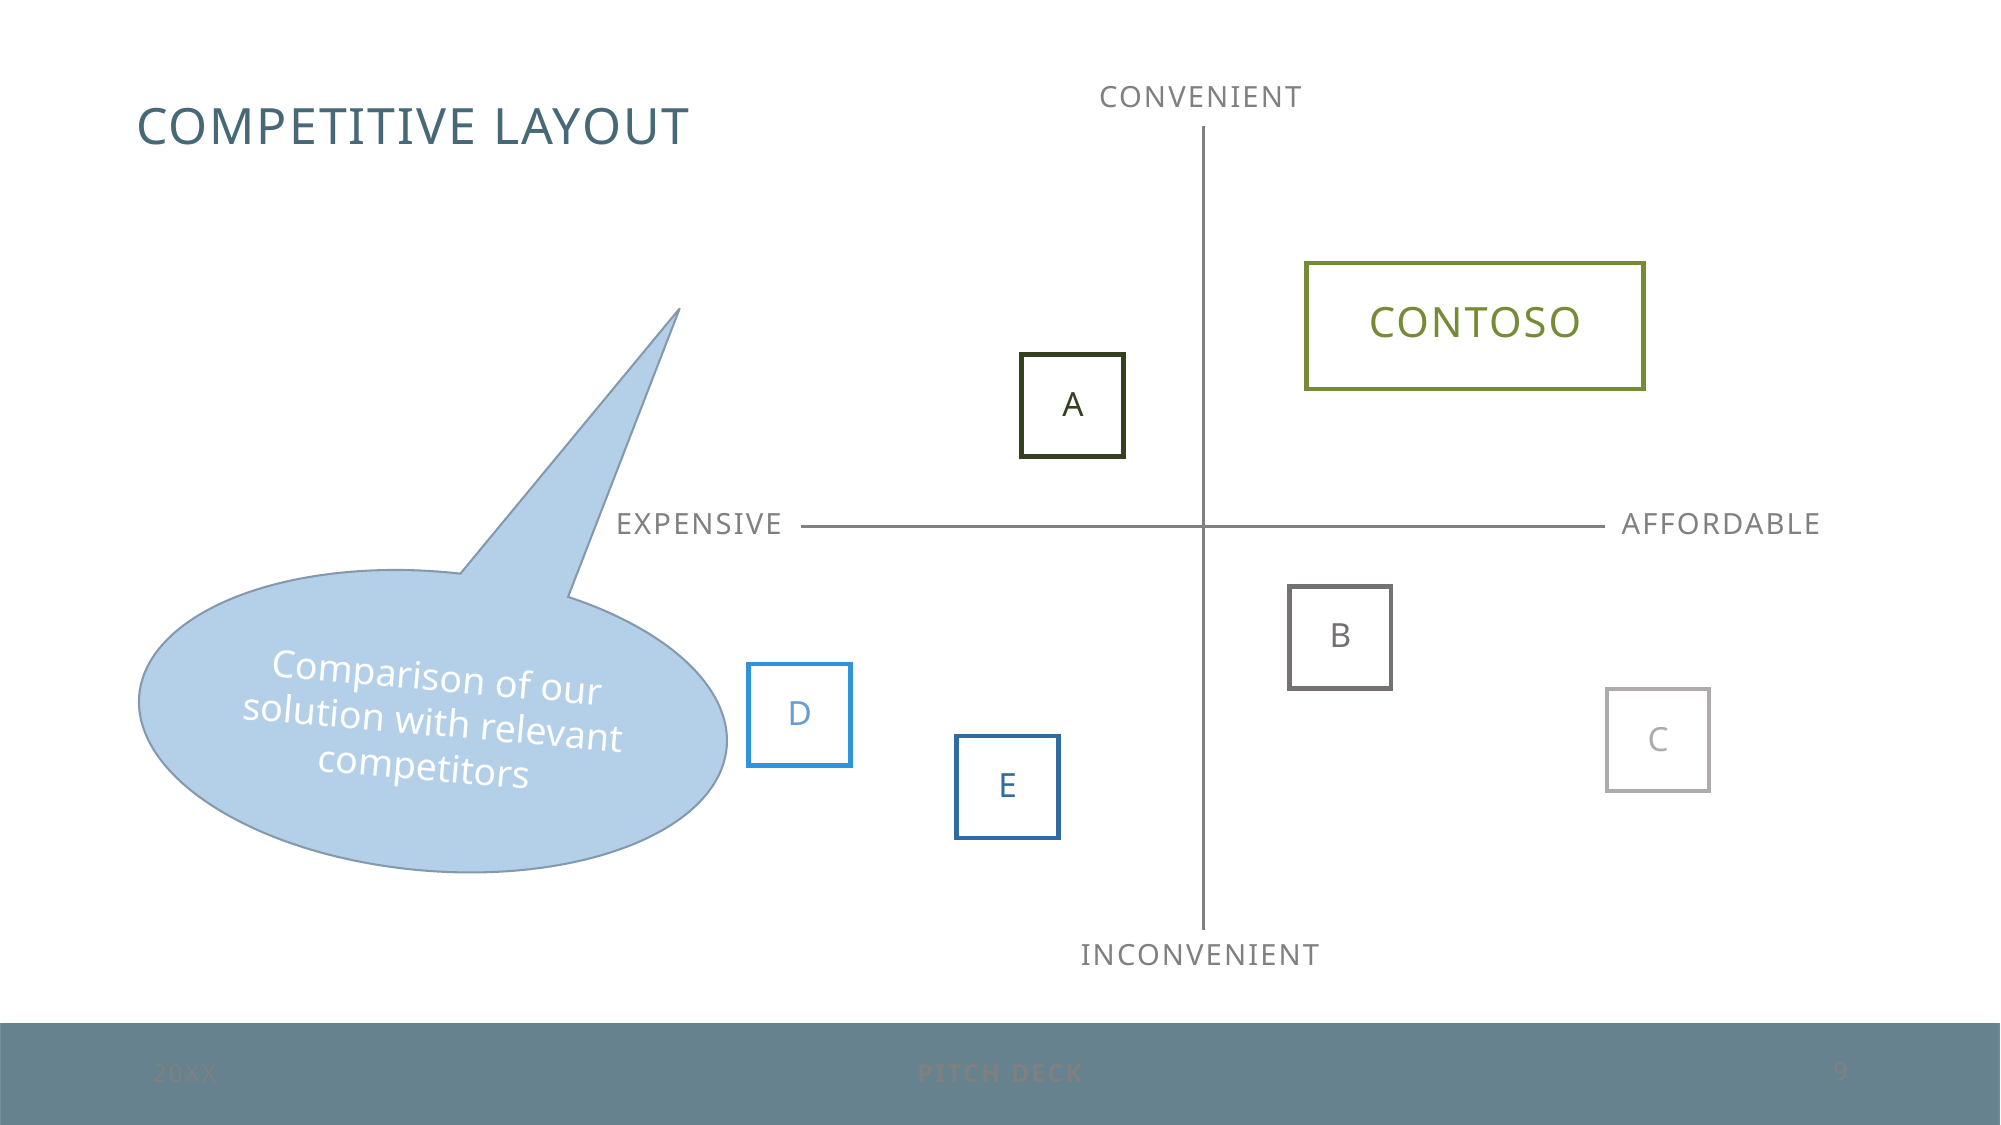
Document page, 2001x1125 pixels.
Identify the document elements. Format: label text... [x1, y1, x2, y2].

list A [997, 370, 1148, 441]
list C [1583, 705, 1733, 776]
picture [0, 1023, 2000, 1125]
list affordable [1606, 502, 1887, 573]
slide_number 20XX [137, 1042, 588, 1103]
list convenient [1060, 51, 1341, 122]
footer Pitch deck [662, 1042, 1338, 1103]
list Expensive​ [579, 502, 797, 573]
list B [1265, 602, 1416, 673]
title Competitive layout [121, 93, 1000, 166]
list contoso [1316, 291, 1634, 361]
slide_number 9 [1412, 1042, 1863, 1103]
list Inconvenient​ [1060, 932, 1341, 1003]
list E [932, 752, 1083, 822]
list D [724, 679, 875, 750]
text_box Comparison of our solution with relevant competitors [137, 307, 728, 874]
